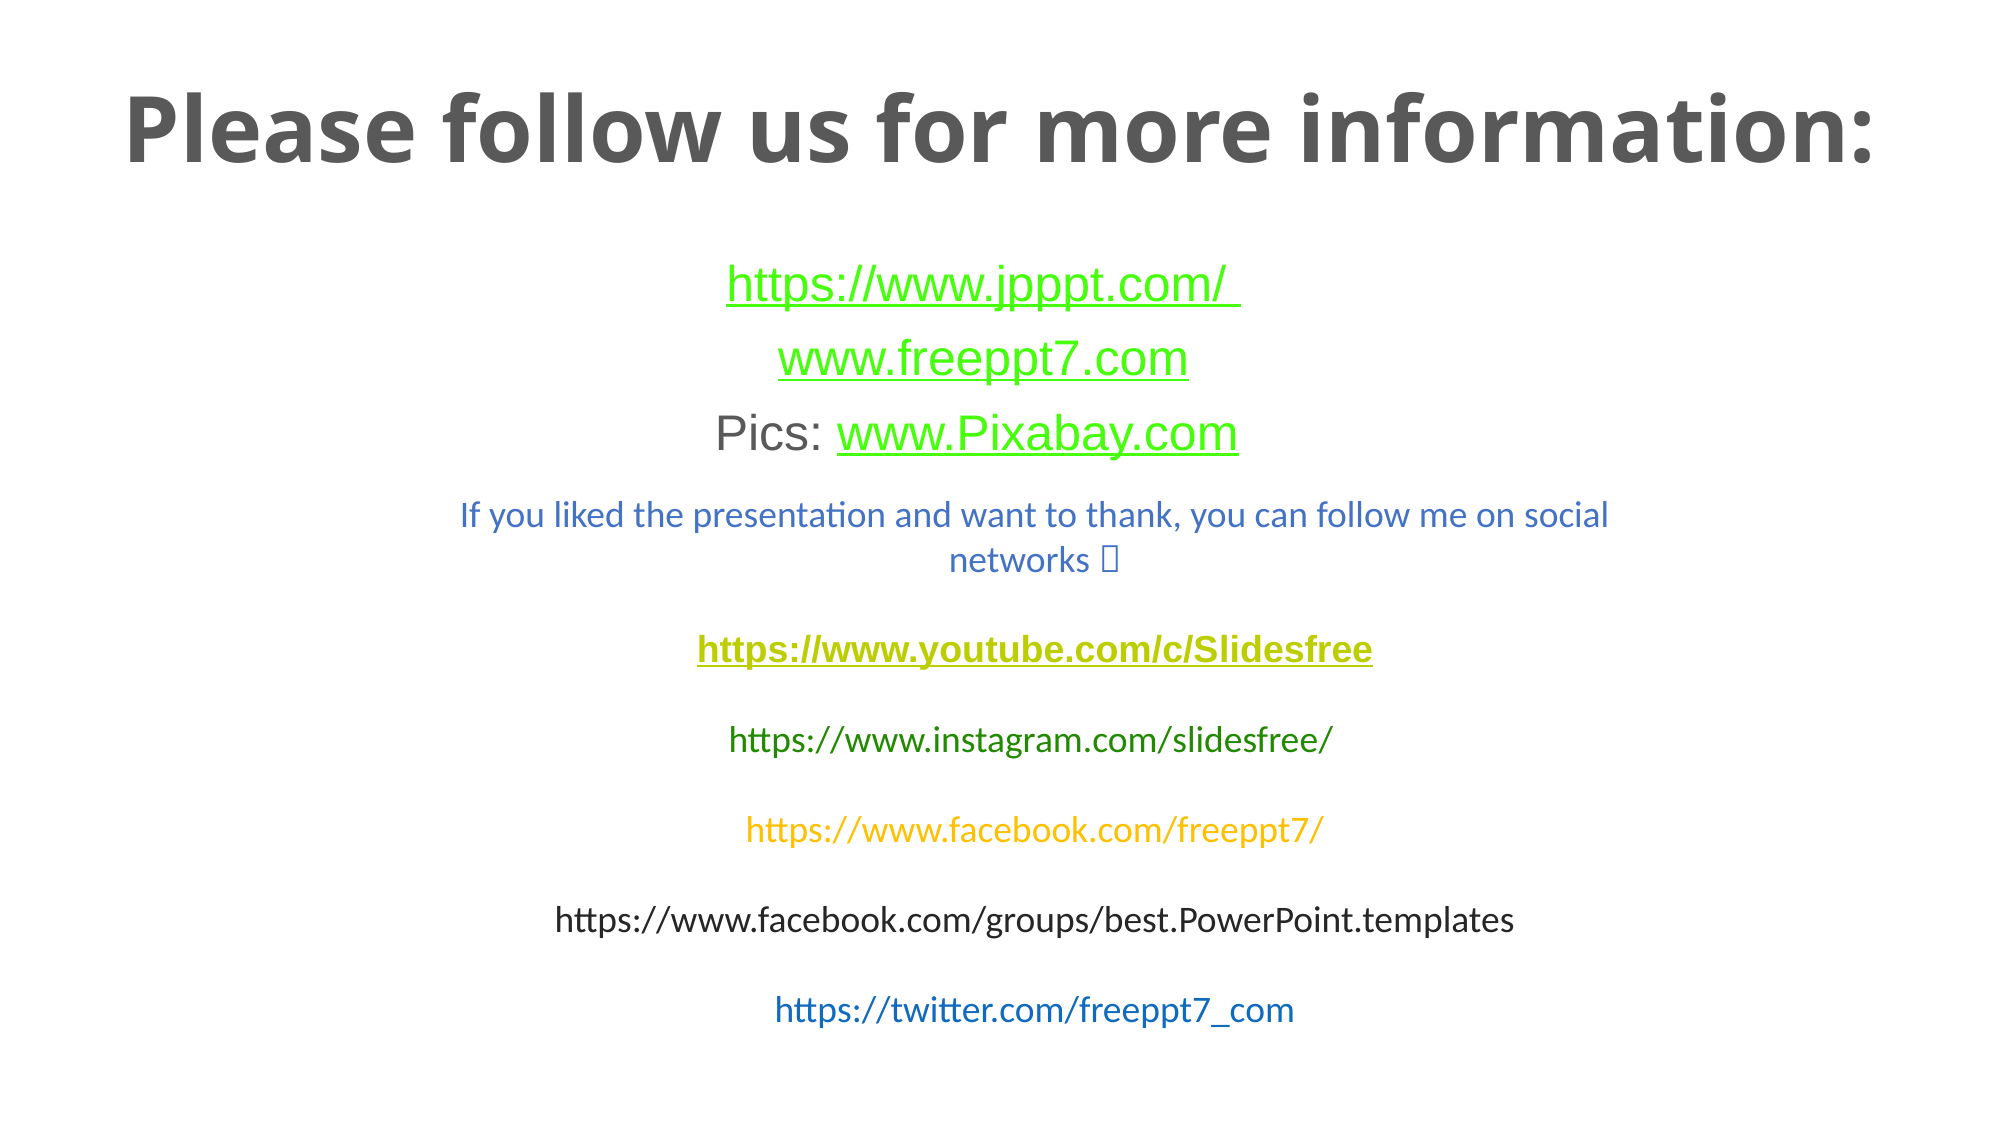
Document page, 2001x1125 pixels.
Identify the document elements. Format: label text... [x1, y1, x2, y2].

text_box If you liked the presentation and want to thank, you can follow me on social networks  https://www.youtube.com/c/Slidesfree https://www.instagram.com/slidesfree/ https://www.facebook.com/freeppt7/ https://www.facebook.com/groups/best.PowerPoint.templates https://twitter.com/freeppt7_com [411, 604, 1659, 1038]
text_box https://www.jpppt.com/ www.freeppt7.com Pics: www.Pixabay.com [308, 250, 1659, 604]
text_box Please follow us for more information: [0, 75, 2000, 249]
